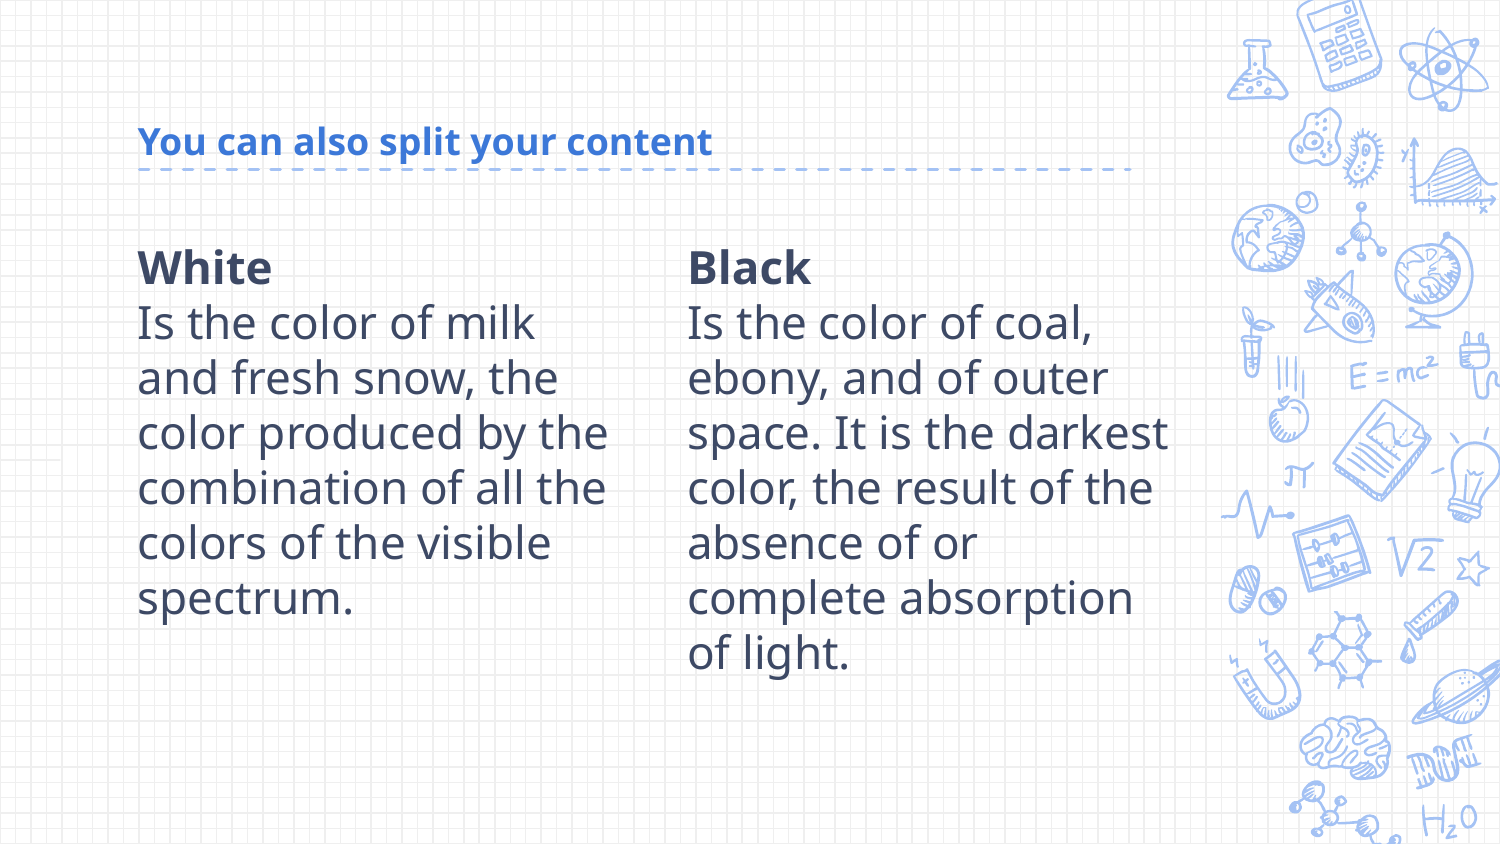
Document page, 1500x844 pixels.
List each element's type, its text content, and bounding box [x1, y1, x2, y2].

list White Is the color of milk and fresh snow, the color produced by the combination of all the colors of the visible spectrum. [122, 223, 641, 816]
title You can also split your content [122, 36, 1130, 178]
list Black Is the color of coal, ebony, and of outer space. It is the darkest color, the result of the absence of or complete absorption of light. [672, 223, 1191, 816]
